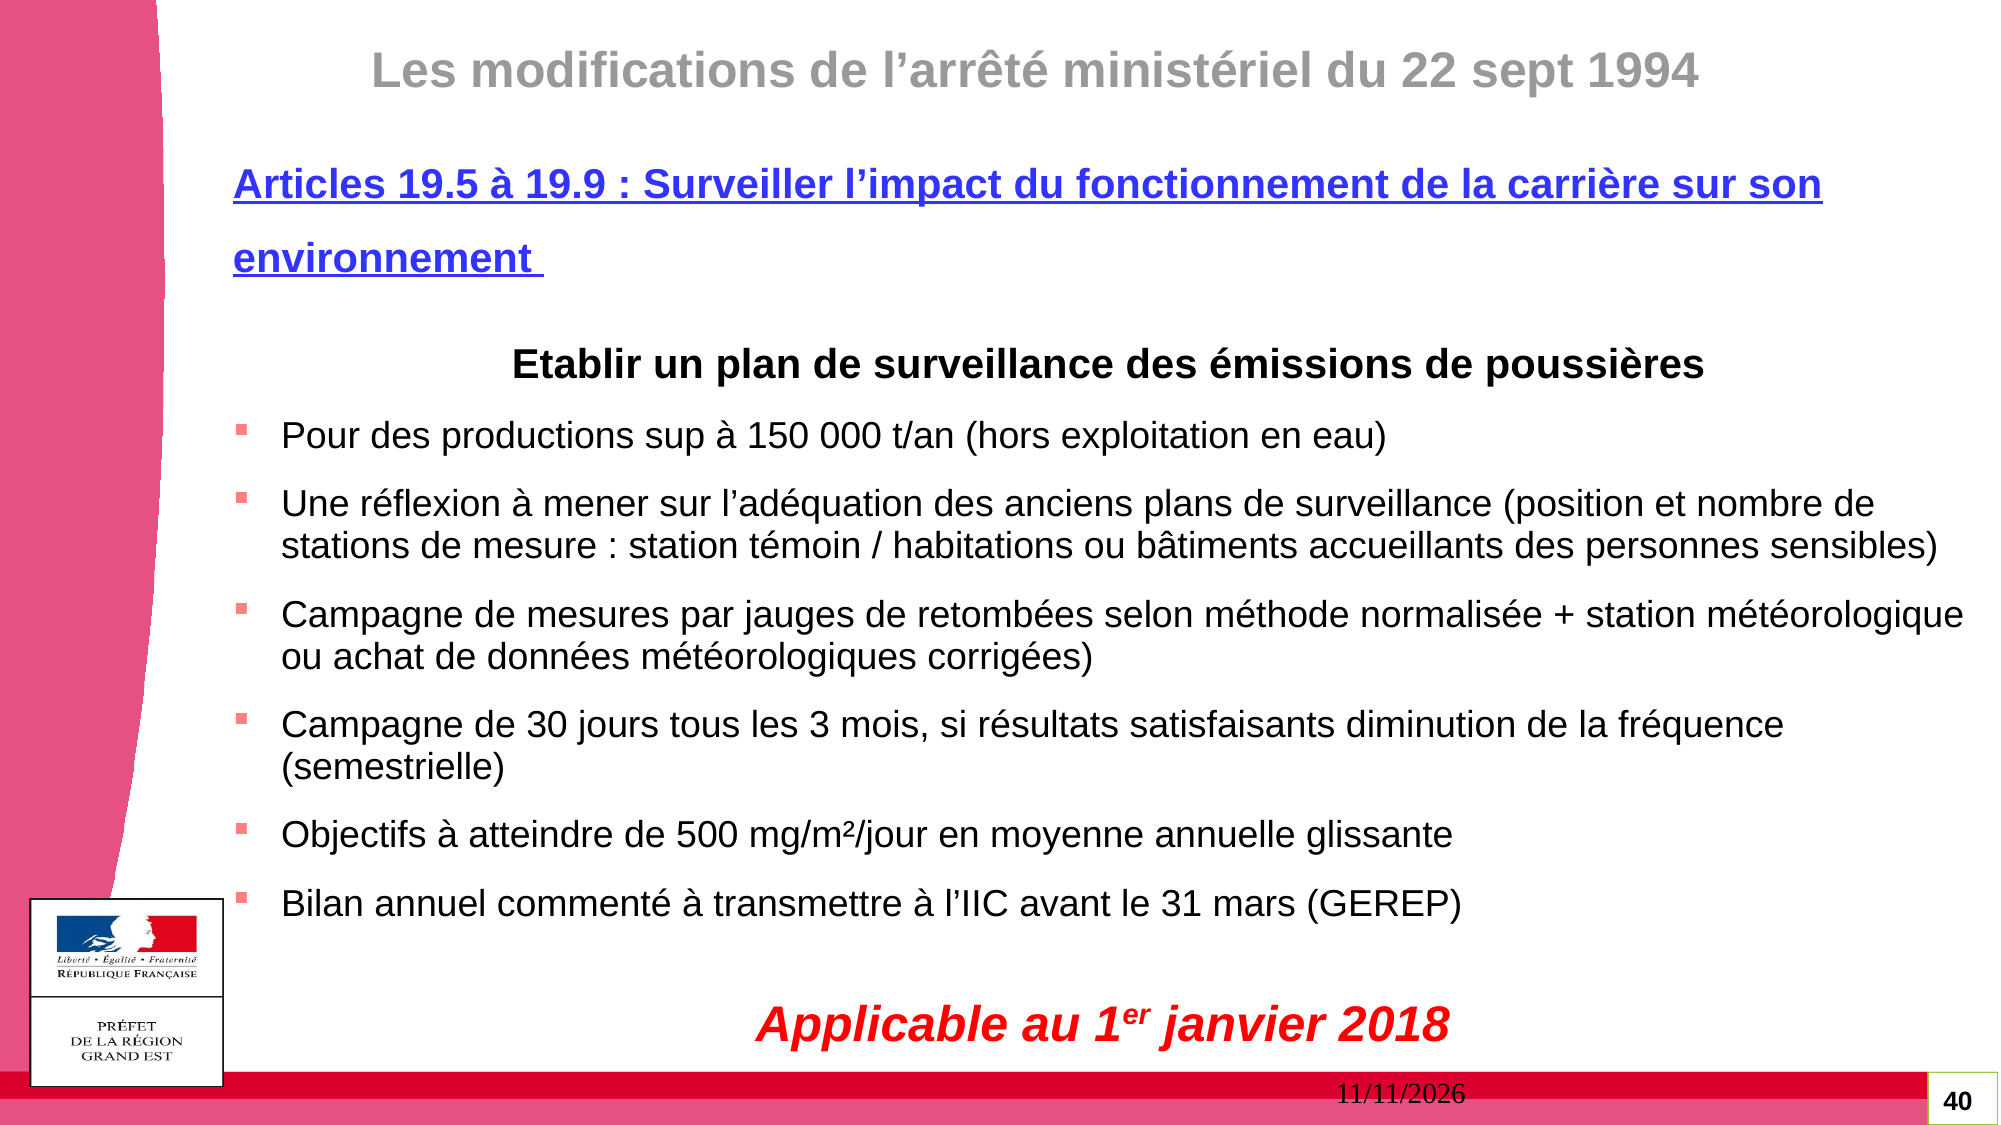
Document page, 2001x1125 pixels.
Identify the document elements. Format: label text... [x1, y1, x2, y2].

slide_number 40 [1788, 1084, 1973, 1125]
title Les modifications de l’arrêté ministériel du 22 sept 1994 [334, 0, 1737, 136]
picture [0, 0, 1998, 1125]
list Articles 19.5 à 19.9 : Surveiller l’impact du fonctionnement de la carrière sur son environnement Etablir un plan de surveillance des émissions de poussières Pour des productions sup à 150 000 t/an (hors exploitation en eau) Une réflexion à mener sur l’adéquation des anciens plans de surveillance (position et nombre de stations de mesure : station témoin / habitations ou bâtiments accueillants des personnes sensibles) Campagne de mesures par jauges de retombées selon méthode normalisée + station météorologique ou achat de données météorologiques corrigées) Campagne de 30 jours tous les 3 mois, si résultats satisfaisants diminution de la fréquence (semestrielle) Objectifs à atteindre de 500 mg/m²/jour en moyenne annuelle glissante Bilan annuel commenté à transmettre à l’IIC avant le 31 mars (GEREP) Applicable au 1er janvier 2018 [216, 158, 1973, 1061]
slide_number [1335, 1073, 1802, 1125]
